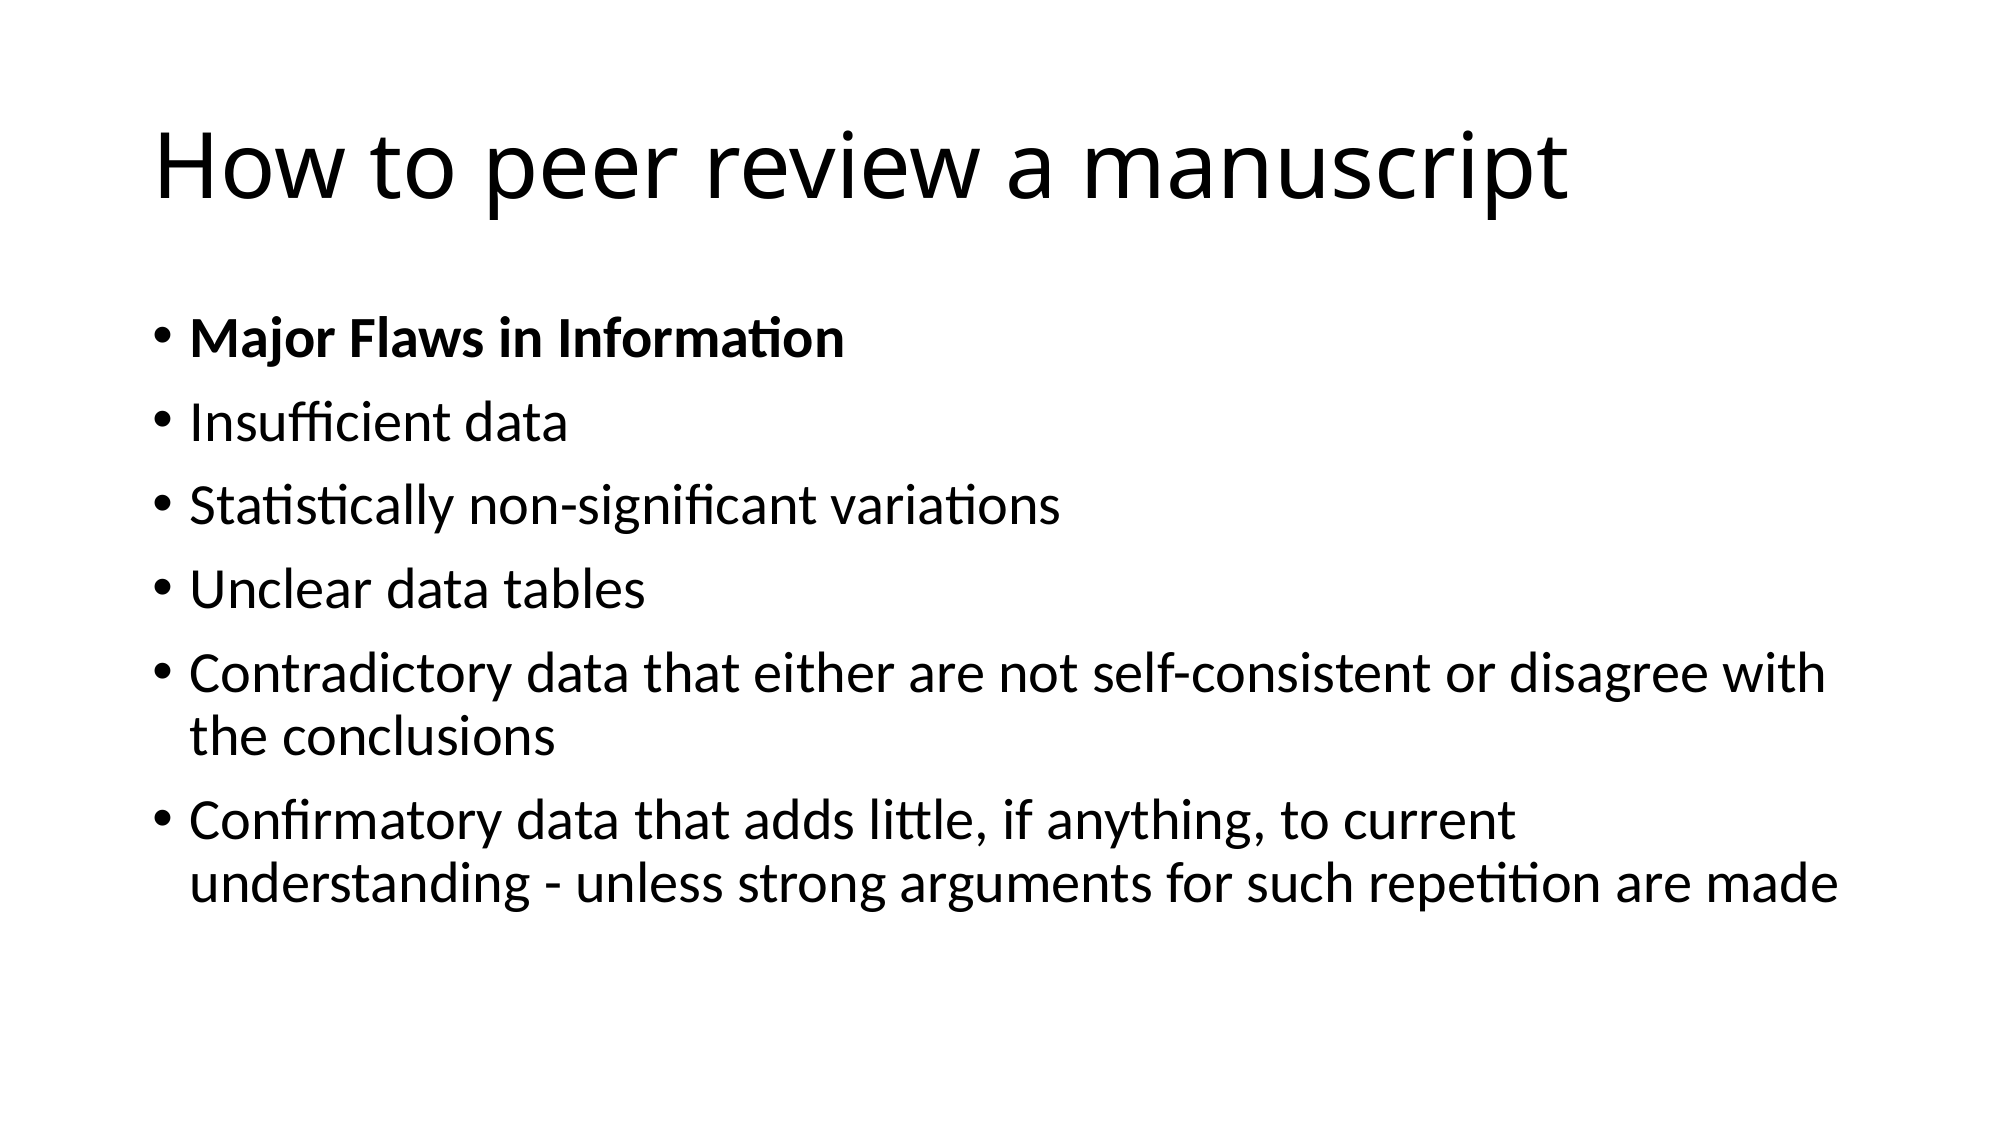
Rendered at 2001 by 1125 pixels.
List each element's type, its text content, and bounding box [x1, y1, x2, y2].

title How to peer review a manuscript [137, 59, 1863, 278]
list Major Flaws in Information Insufficient data Statistically non-significant variations Unclear data tables Contradictory data that either are not self-consistent or disagree with the conclusions Confirmatory data that adds little, if anything, to current understanding - unless strong arguments for such repetition are made [137, 299, 1863, 1014]
